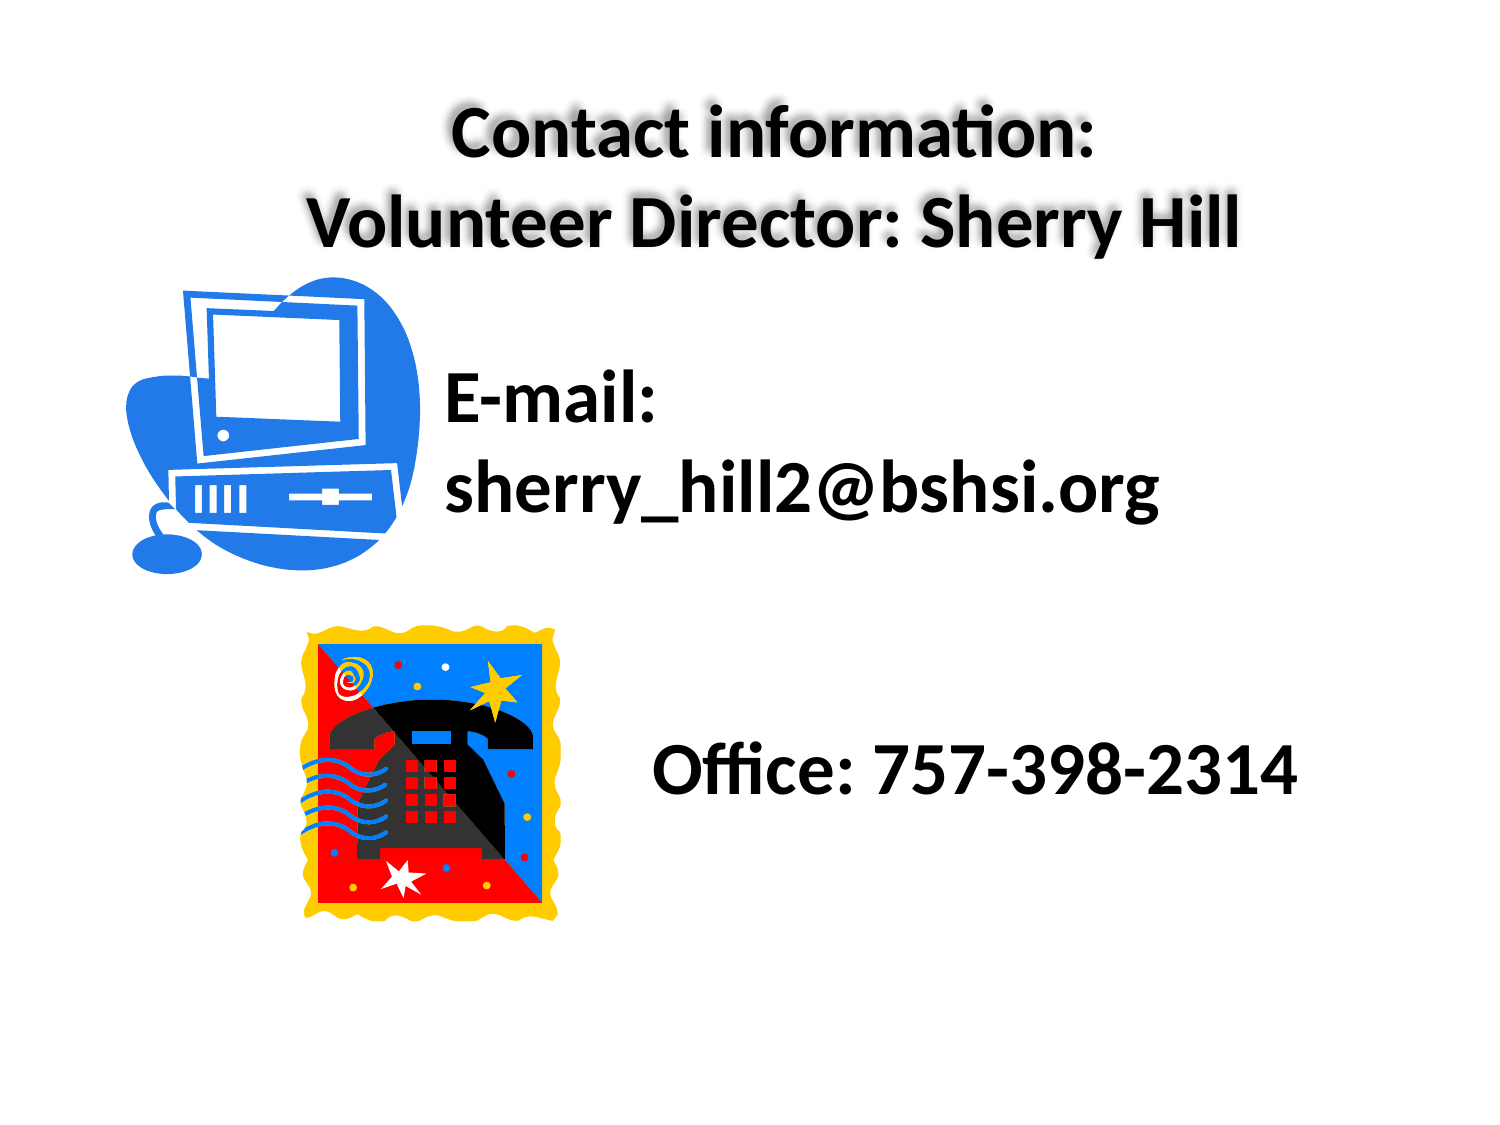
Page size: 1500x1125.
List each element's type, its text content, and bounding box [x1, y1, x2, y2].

picture [124, 275, 428, 575]
picture [298, 624, 562, 922]
text_box Office: 757-398-2314 [637, 712, 1388, 818]
text_box Contact information: Volunteer Director: Sherry Hill [87, 74, 1463, 270]
text_box E-mail: sherry_hill2@bshsi.org [432, 340, 1306, 536]
